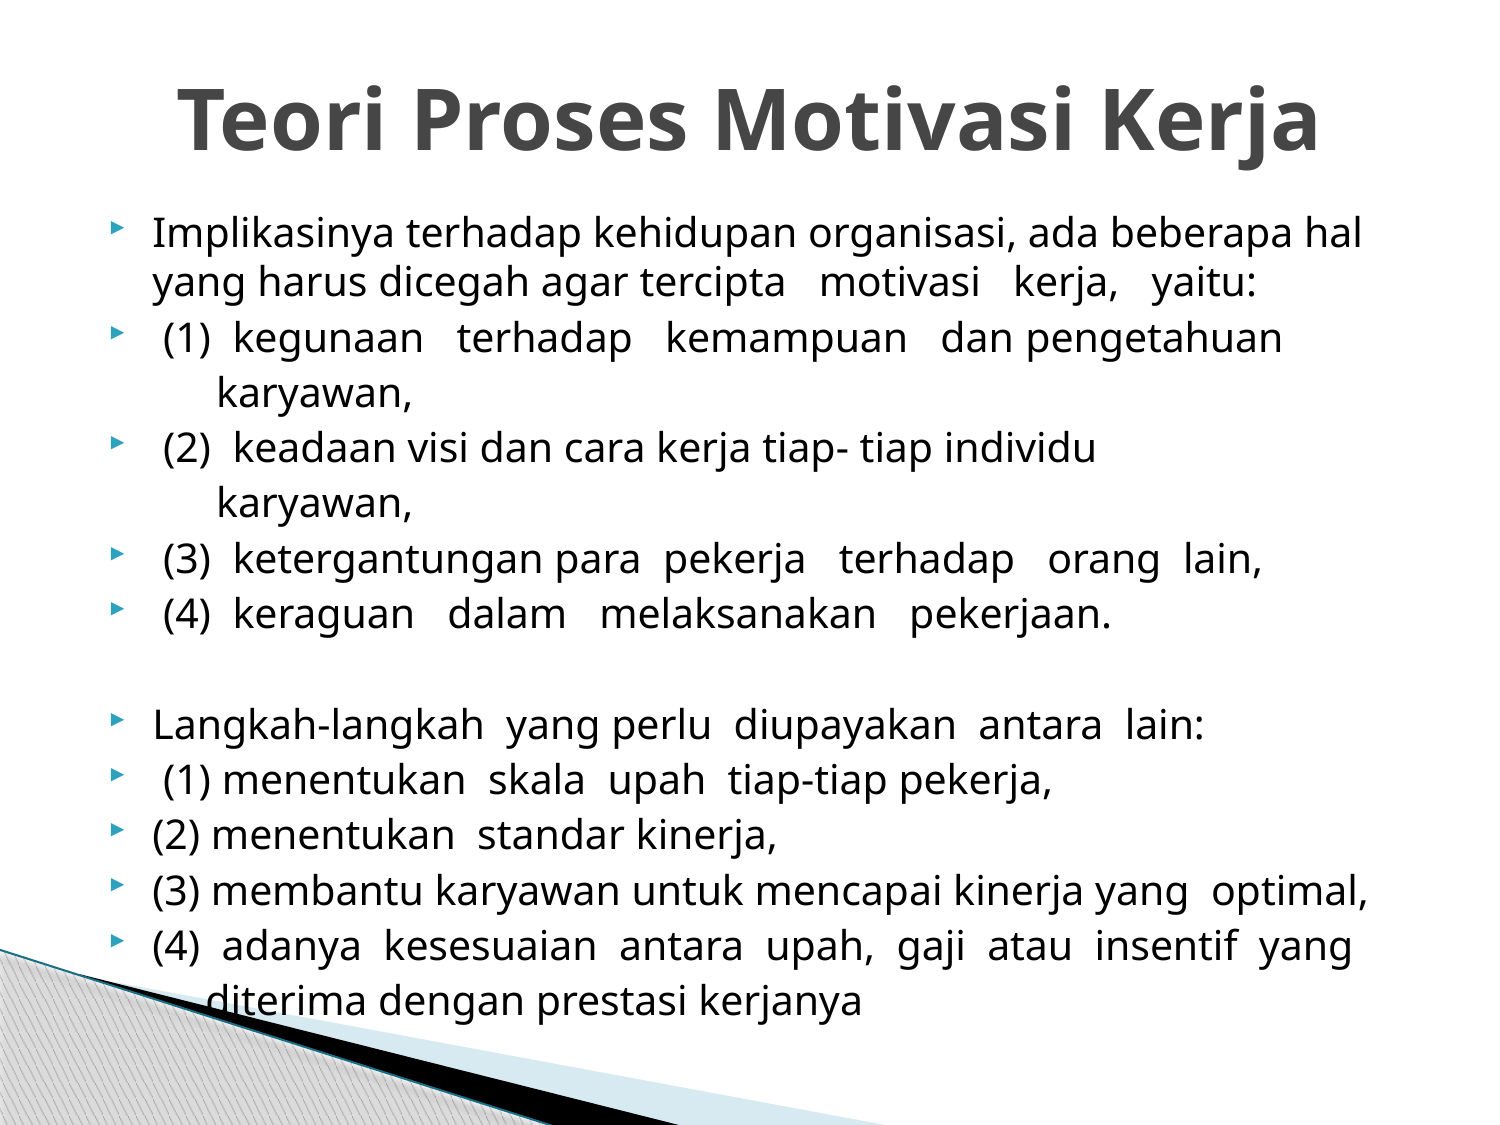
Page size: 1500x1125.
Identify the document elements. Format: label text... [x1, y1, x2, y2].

list Implikasinya terhadap kehidupan organisasi, ada beberapa hal yang harus dicegah agar tercipta motivasi kerja, yaitu: (1) kegunaan terhadap kemampuan dan pengetahuan karyawan, (2) keadaan visi dan cara kerja tiap- tiap individu karyawan, (3) ketergantungan para pekerja terhadap orang lain, (4) keraguan dalam melaksanakan pekerjaan. Langkah-langkah yang perlu diupayakan antara lain: (1) menentukan skala upah tiap-tiap pekerja, (2) menentukan standar kinerja, (3) membantu karyawan untuk mencapai kinerja yang optimal, (4) adanya kesesuaian antara upah, gaji atau insentif yang diterima dengan prestasi kerjanya [75, 199, 1425, 1055]
title Teori Proses Motivasi Kerja [75, 45, 1425, 188]
